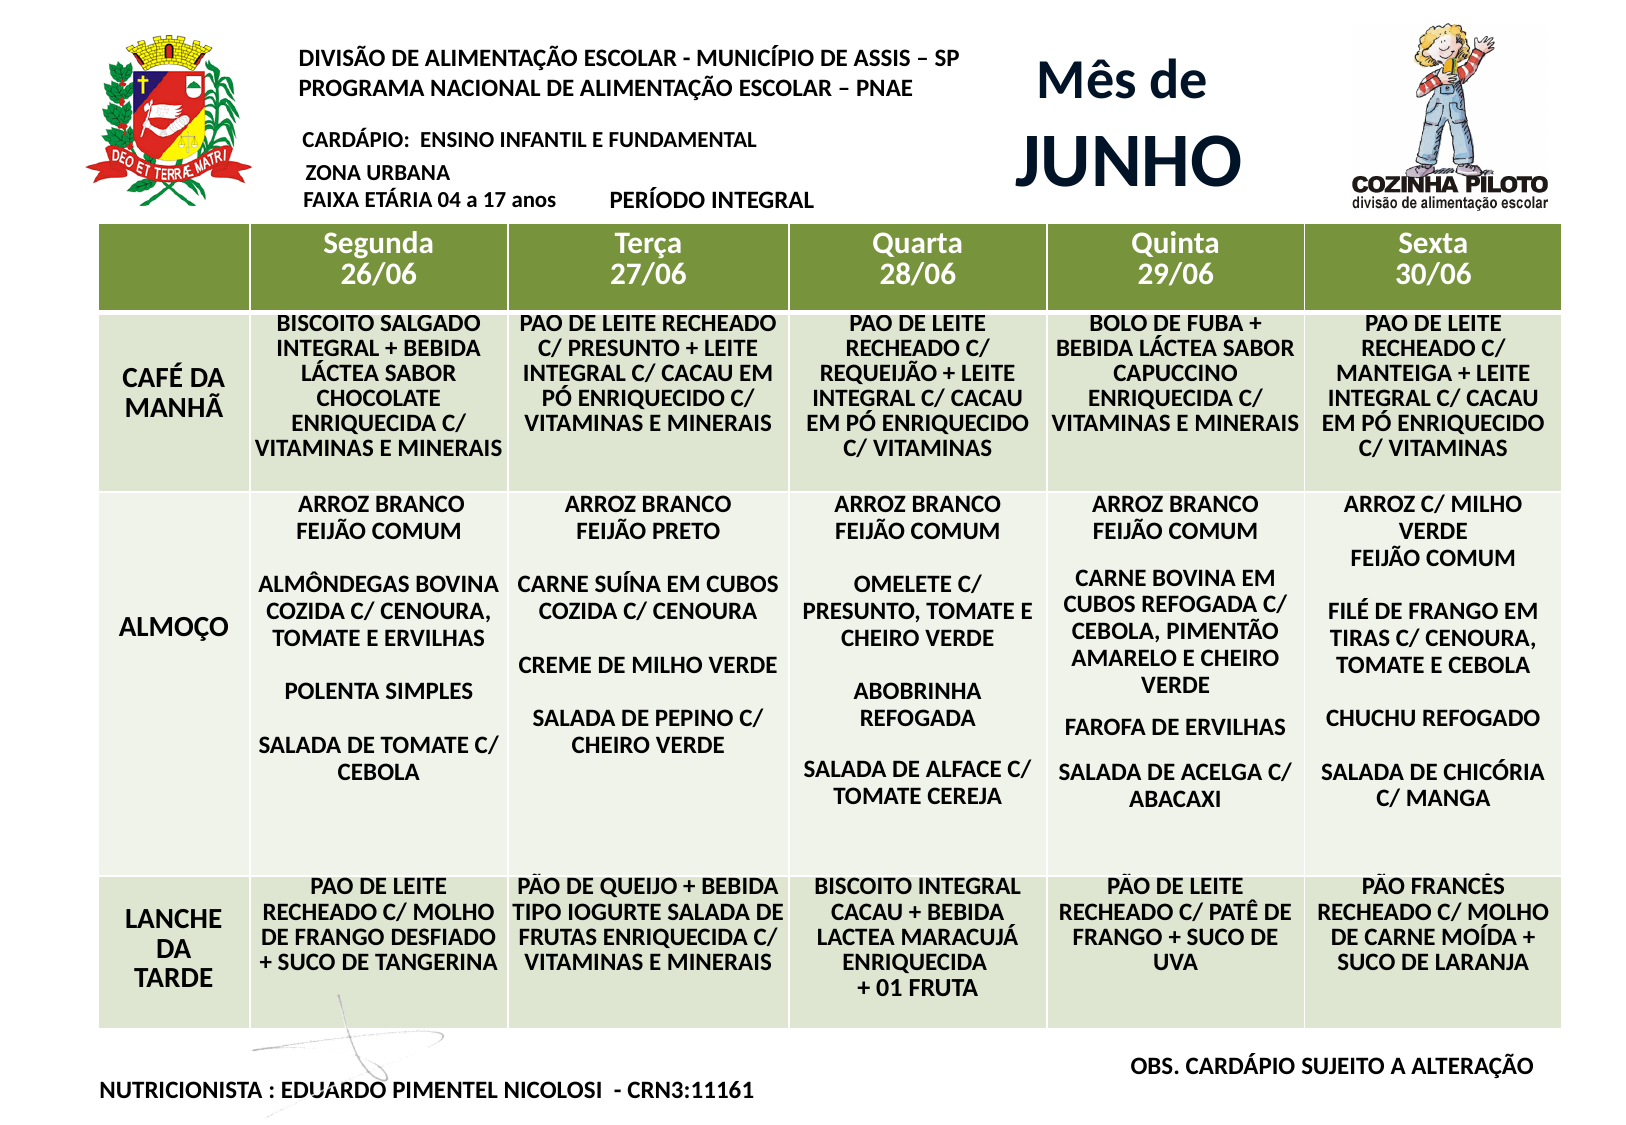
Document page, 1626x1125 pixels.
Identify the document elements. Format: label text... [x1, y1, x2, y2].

text_box NUTRICIONISTA : EDUARDO PIMENTEL NICOLOSI - CRN3:11161 [490, 1066, 1317, 1110]
table_cell ARROZ BRANCO FEIJÃO COMUM ALMÔNDEGAS BOVINA COZIDA C/ CENOURA, TOMATE E ERVILHAS POLENTA SIMPLES SALADA DE TOMATE C/ CEBOLA [251, 493, 507, 875]
table_cell PAO DE LEITE RECHEADO C/ MOLHO DE FRANGO DESFIADO + SUCO DE TANGERINA [251, 877, 507, 1028]
table_cell BOLO DE FUBÁ + BEBIDA LÁCTEA SABOR CAPUCCINO ENRIQUECIDA C/ VITAMINAS E MINERAIS [1048, 315, 1304, 491]
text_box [1351, 23, 1548, 212]
picture [226, 972, 485, 1125]
text_box NUTRICIONISTA : EDUARDO PIMENTEL NICOLOSI - CRN3:11161 [85, 1066, 221, 1110]
table_cell PÃO DE LEITE RECHEADO C/ PRESUNTO + LEITE INTEGRAL C/ CACAU EM PÓ ENRIQUECIDO C/ VITAMINAS E MINERAIS [509, 315, 788, 491]
table_cell CAFÉ DA MANHÃ [99, 315, 249, 491]
table_cell ALMOÇO [99, 493, 249, 875]
table_header Segunda 26/06 [251, 224, 507, 310]
text_box OBS. CARDÁPIO SUJEITO A ALTERAÇÃO [1117, 1042, 1625, 1087]
table_header Quinta 29/06 [1048, 224, 1304, 310]
text_box DIVISÃO DE ALIMENTAÇÃO ESCOLAR - MUNICÍPIO DE ASSIS – SP PROGRAMA NACIONAL DE ALIMENTAÇÃO ESCOLAR – PNAE [285, 35, 917, 177]
table_cell ARROZ BRANCO FEIJÃO PRETO CARNE SUÍNA EM CUBOS COZIDA C/ CENOURA CREME DE MILHO VERDE SALADA DE PEPINO C/ CHEIRO VERDE [509, 493, 788, 875]
table_header Terça 27/06 [509, 224, 788, 310]
table_cell PÃO DE QUEIJO + BEBIDA TIPO IOGURTE SALADA DE FRUTAS ENRIQUECIDA C/ VITAMINAS E MINERAIS [509, 877, 788, 1028]
table_cell BISCOITO SALGADO INTEGRAL + BEBIDA LÁCTEA SABOR CHOCOLATE ENRIQUECIDA C/ VITAMINAS E MINERAIS [251, 315, 507, 491]
table_cell PÃO DE LEITE RECHEADO C/ MANTEIGA + LEITE INTEGRAL C/ CACAU EM PÓ ENRIQUECIDO C/ VITAMINAS [1305, 315, 1561, 491]
table_cell ARROZ BRANCO FEIJÃO COMUM CARNE BOVINA EM CUBOS REFOGADA C/ CEBOLA, PIMENTÃO AMARELO E CHEIRO VERDE FAROFA DE ERVILHAS SALADA DE ACELGA C/ ABACAXI [1048, 493, 1304, 875]
table_header Quarta 28/06 [790, 224, 1046, 310]
text_box PERÍODO INTEGRAL [591, 201, 880, 223]
table_cell ARROZ C/ MILHO VERDE FEIJÃO COMUM FILÉ DE FRANGO EM TIRAS C/ CENOURA, TOMATE E CEBOLA CHUCHU REFOGADO SALADA DE CHICÓRIA C/ MANGA [1305, 493, 1561, 875]
text_box Mês de JUNHO [917, 35, 1340, 209]
table_cell BISCOITO INTEGRAL CACAU + BEBIDA LACTEA MARACUJÁ ENRIQUECIDA + 01 FRUTA [790, 877, 1046, 1028]
table_cell PÃO DE LEITE RECHEADO C/ PATÊ DE FRANGO + SUCO DE UVA [1048, 877, 1304, 1028]
text_box CARDÁPIO: ENSINO INFANTIL E FUNDAMENTAL [287, 102, 883, 201]
table_cell PÃO DE LEITE RECHEADO C/ REQUEIJÃO + LEITE INTEGRAL C/ CACAU EM PÓ ENRIQUECIDO C/ VITAMINAS [790, 315, 1046, 491]
text_box FAIXA ETÁRIA 04 a 17 anos [285, 175, 591, 222]
picture [85, 34, 252, 206]
table_header Sexta 30/06 [1305, 224, 1561, 310]
table_header [99, 224, 249, 310]
table_cell LANCHE DA TARDE [99, 877, 249, 1028]
table_cell PÃO FRANCÊS RECHEADO C/ MOLHO DE CARNE MOÍDA + SUCO DE LARANJA [1305, 877, 1561, 1028]
table_cell ARROZ BRANCO FEIJÃO COMUM OMELETE C/ PRESUNTO, TOMATE E CHEIRO VERDE ABOBRINHA REFOGADA SALADA DE ALFACE C/ TOMATE CEREJA [790, 493, 1046, 875]
